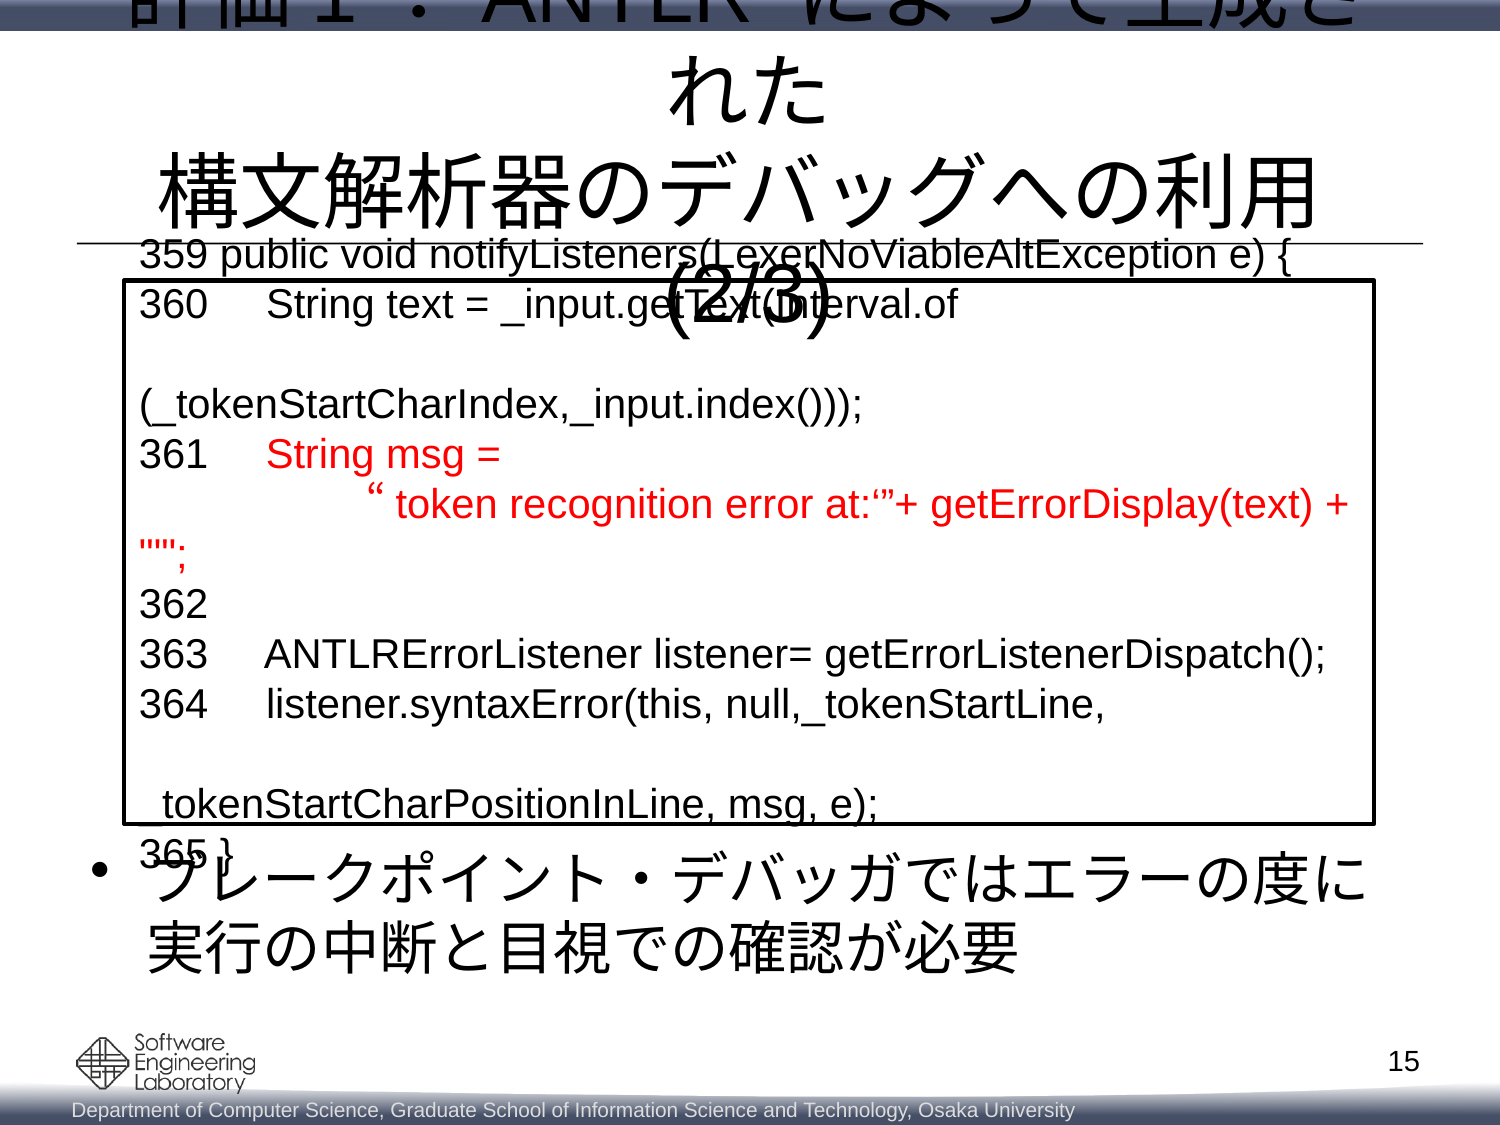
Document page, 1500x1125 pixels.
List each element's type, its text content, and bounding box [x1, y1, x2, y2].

picture [0, 0, 1500, 31]
picture [0, 1033, 1500, 1125]
title 評価1：ANTLR によって生成された 構文解析器のデバッグへの利用(2/3) [74, 44, 1424, 233]
list ブレークポイント・デバッガではエラーの度に 実行の中断と目視での確認が必要 [74, 262, 1462, 1011]
text_box 359 public void notifyListeners(LexerNoViableAltException e) { 360 String text = _input.getText(Interval.of (_tokenStartCharIndex,_input.index())); 361 String msg = “token recognition error at:‘”+ getErrorDisplay(text) + "'"; 362 363 ANTLRErrorListener listener= getErrorListenerDispatch(); 364 listener.syntaxError(this, null,_tokenStartLine, _tokenStartCharPositionInLine, msg, e); 365 } [122, 278, 1376, 826]
slide_number 15 [1246, 1034, 1436, 1083]
